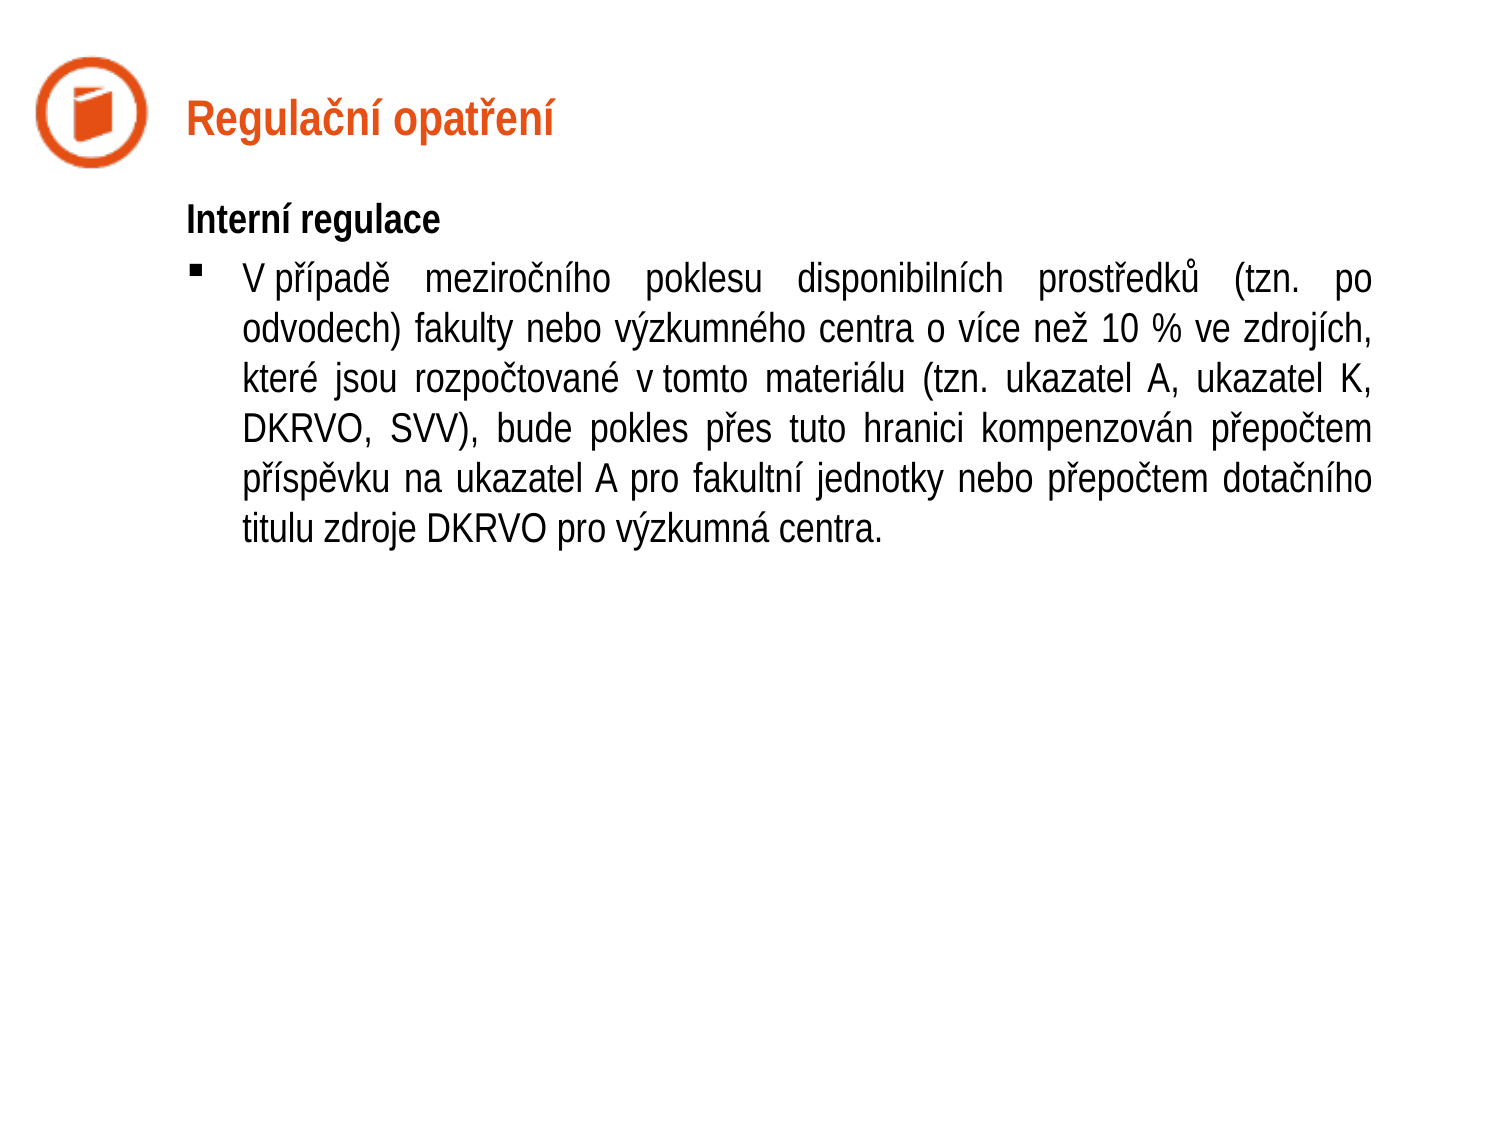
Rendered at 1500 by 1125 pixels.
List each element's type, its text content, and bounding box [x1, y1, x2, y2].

picture [29, 54, 156, 176]
list Interní regulace V případě meziročního poklesu disponibilních prostředků (tzn. po odvodech) fakulty nebo výzkumného centra o více než 10 % ve zdrojích, které jsou rozpočtované v tomto materiálu (tzn. ukazatel A, ukazatel K, DKRVO, SVV), bude pokles přes tuto hranici kompenzován přepočtem příspěvku na ukazatel A pro fakultní jednotky nebo přepočtem dotačního titulu zdroje DKRVO pro výzkumná centra. [171, 184, 1388, 1094]
title Regulační opatření [171, 54, 1388, 176]
